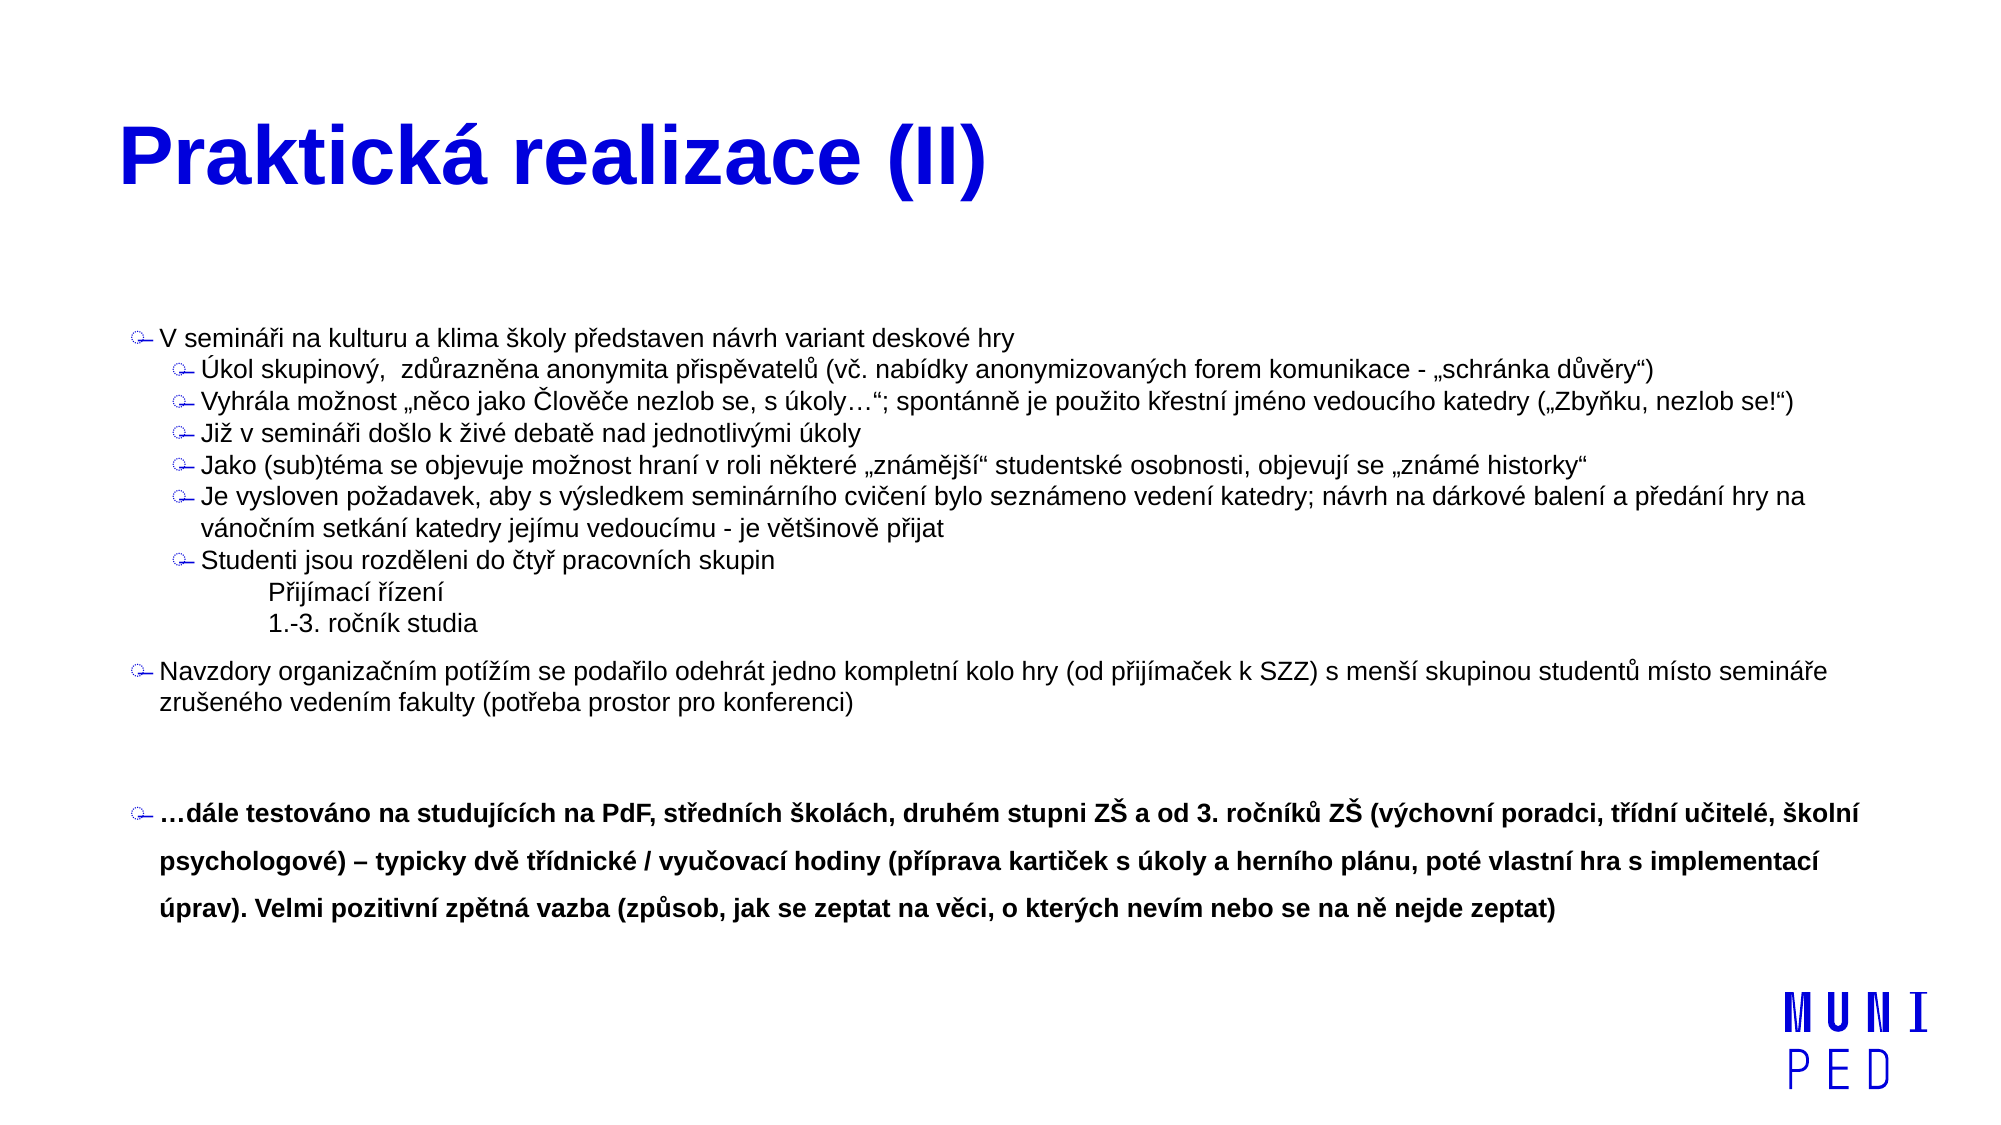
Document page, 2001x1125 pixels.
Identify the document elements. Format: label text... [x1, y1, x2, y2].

list V semináři na kulturu a klima školy představen návrh variant deskové hry Úkol skupinový, zdůrazněna anonymita přispěvatelů (vč. nabídky anonymizovaných forem komunikace - „schránka důvěry“) Vyhrála možnost „něco jako Člověče nezlob se, s úkoly…“; spontánně je použito křestní jméno vedoucího katedry („Zbyňku, nezlob se!“) Již v semináři došlo k živé debatě nad jednotlivými úkoly Jako (sub)téma se objevuje možnost hraní v roli některé „známější“ studentské osobnosti, objevují se „známé historky“ Je vysloven požadavek, aby s výsledkem seminárního cvičení bylo seznámeno vedení katedry; návrh na dárkové balení a předání hry na vánočním setkání katedry jejímu vedoucímu - je většinově přijat Studenti jsou rozděleni do čtyř pracovních skupin Přijímací řízení 1.-3. ročník studia Navzdory organizačním potížím se podařilo odehrát jedno kompletní kolo hry (od přijímaček k SZZ) s menší skupinou studentů místo semináře zrušeného vedením fakulty (potřeba prostor pro konferenci) …dále testováno na studujících na PdF, středních školách, druhém stupni ZŠ a od 3. ročníků ZŠ (výchovní poradci, třídní učitelé, školní psychologové) – typicky dvě třídnické / vyučovací hodiny (příprava kartiček s úkoly a herního plánu, poté vlastní hra s implementací úprav). Velmi pozitivní zpětná vazba (způsob, jak se zeptat na věci, o kterých nevím nebo se na ně nejde zeptat) [118, 277, 1883, 957]
title Praktická realizace (II) [118, 118, 1883, 193]
